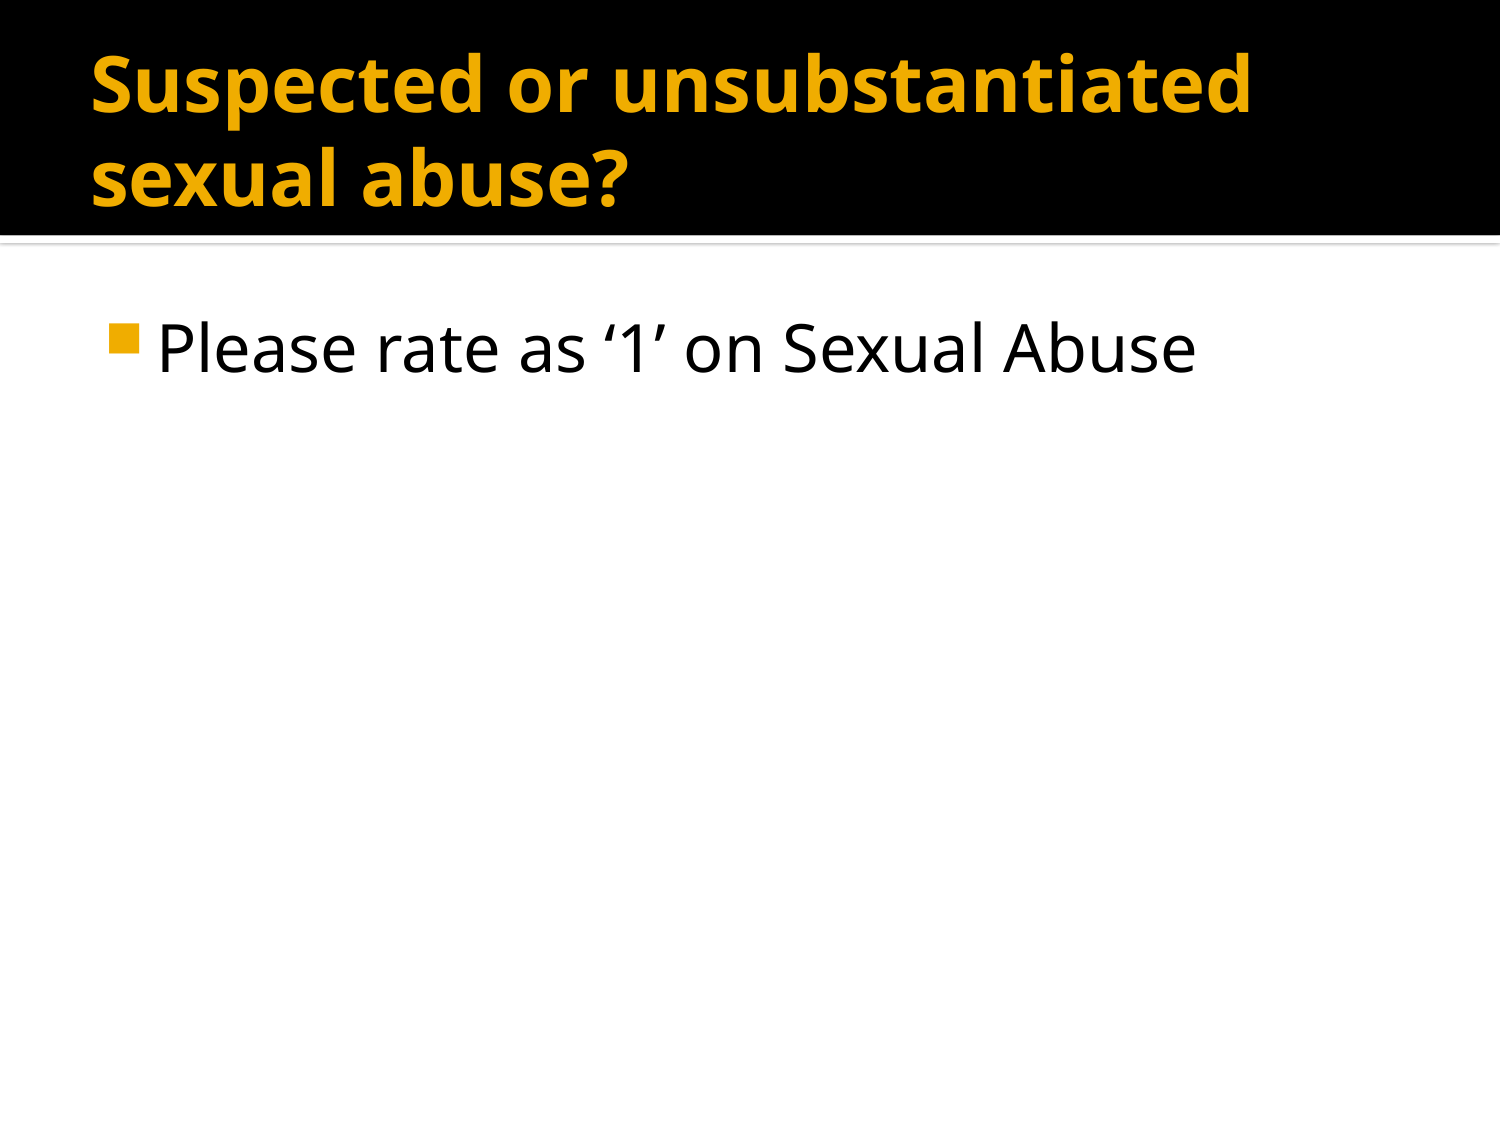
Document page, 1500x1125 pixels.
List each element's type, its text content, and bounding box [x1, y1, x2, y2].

title Suspected or unsubstantiated sexual abuse? [75, 25, 1425, 231]
list Please rate as ‘1’ on Sexual Abuse [75, 291, 1425, 1050]
